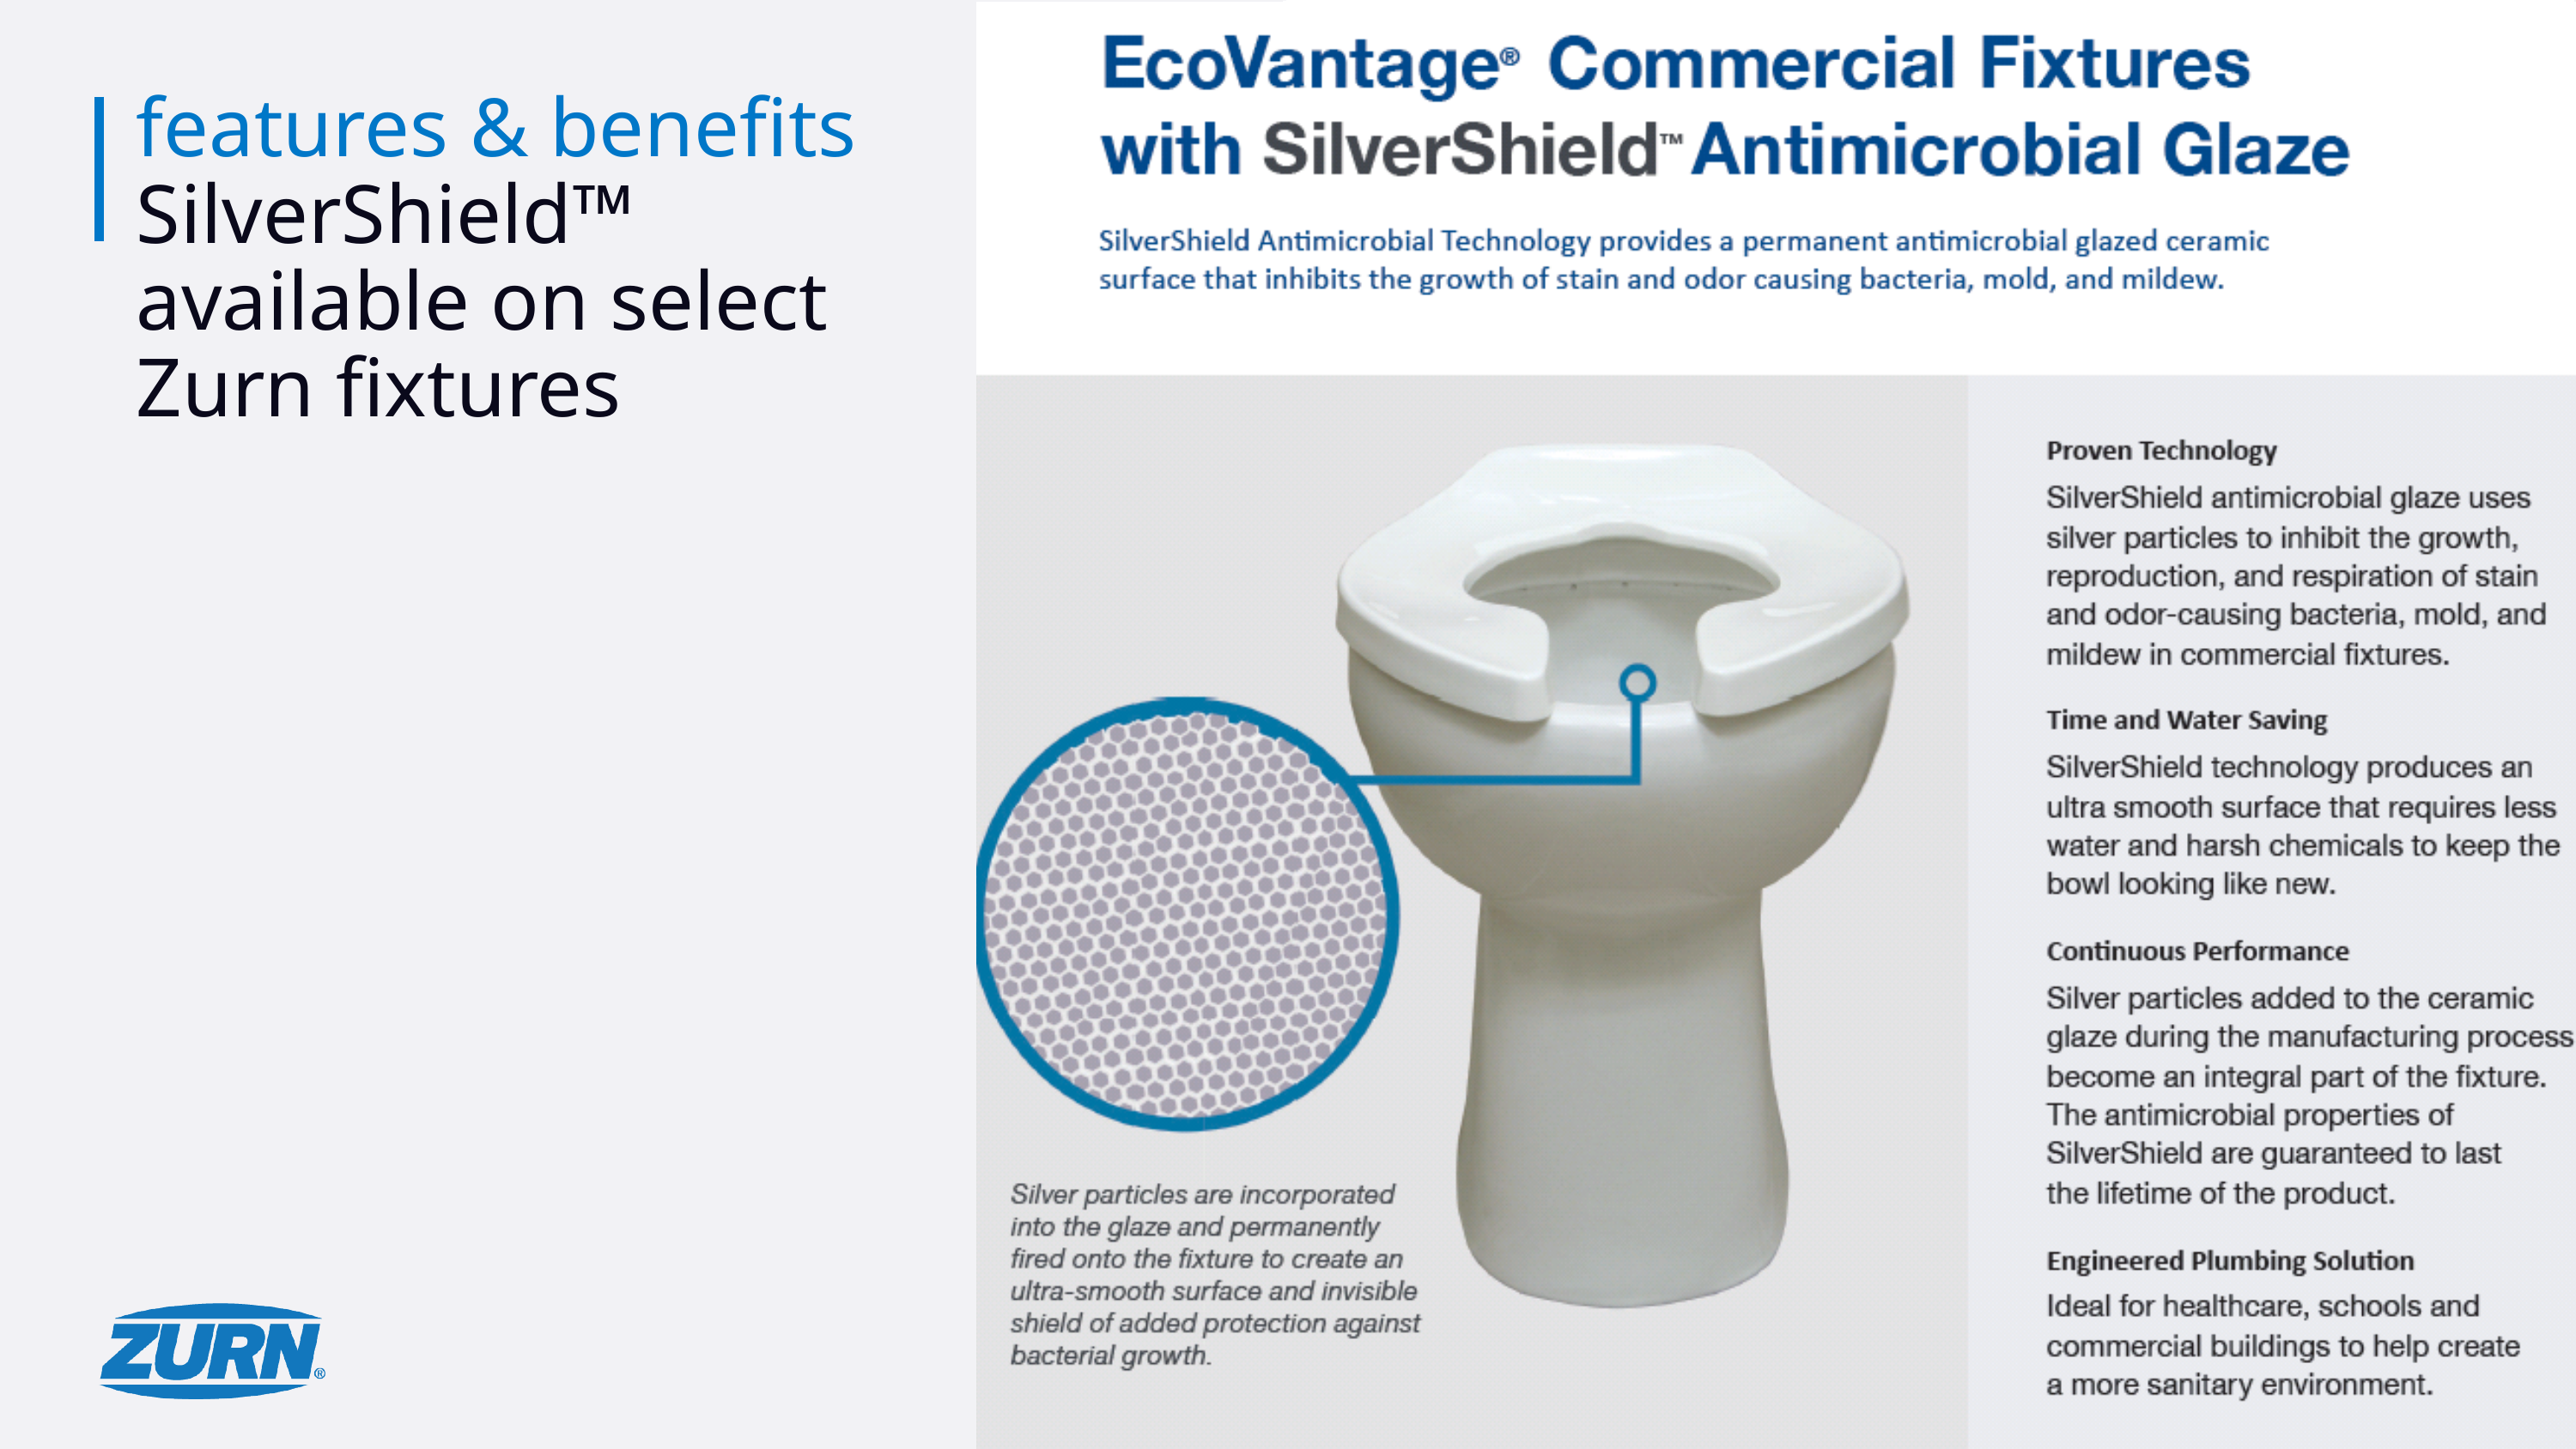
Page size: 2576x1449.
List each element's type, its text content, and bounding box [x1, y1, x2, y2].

picture [99, 1303, 325, 1399]
title features & benefits SilverShield™ available on select Zurn fixtures [123, 80, 923, 445]
picture [1625, 670, 1650, 695]
picture [976, 2, 2576, 1449]
